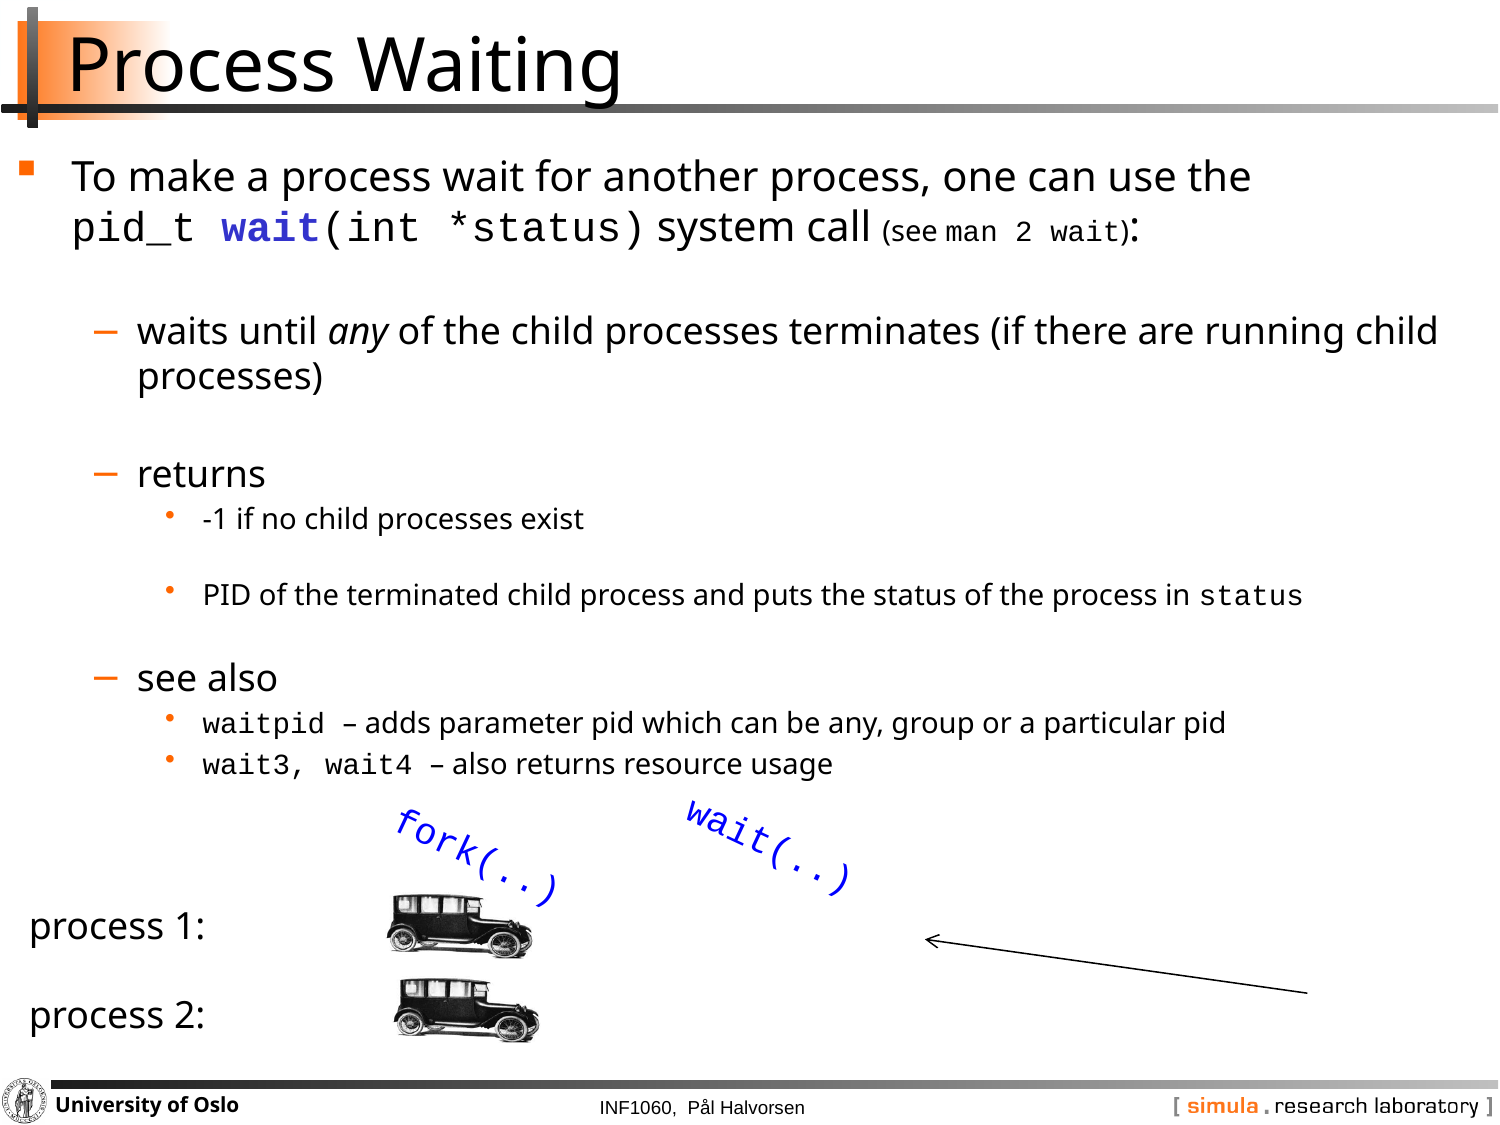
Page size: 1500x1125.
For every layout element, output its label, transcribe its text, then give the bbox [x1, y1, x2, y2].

text_box process 1: [13, 894, 221, 955]
text_box wait(..) [663, 771, 879, 915]
picture [385, 892, 534, 959]
title Process Waiting [51, 20, 1495, 113]
picture [2, 1078, 49, 1124]
text_box process 2: [13, 984, 221, 1044]
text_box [924, 939, 1308, 994]
text_box fork(..) [371, 782, 587, 926]
picture [1171, 1093, 1495, 1121]
picture [392, 976, 541, 1044]
list To make a process wait for another process, one can use the pid_t wait(int *status) system call (see man 2 wait): waits until any of the child processes terminates (if there are running child processes) returns -1 if no child processes exist PID of the terminated child process and puts the status of the process in status see also waitpid – adds parameter pid which can be any, group or a particular pid wait3, wait4 – also returns resource usage [0, 142, 1500, 1069]
